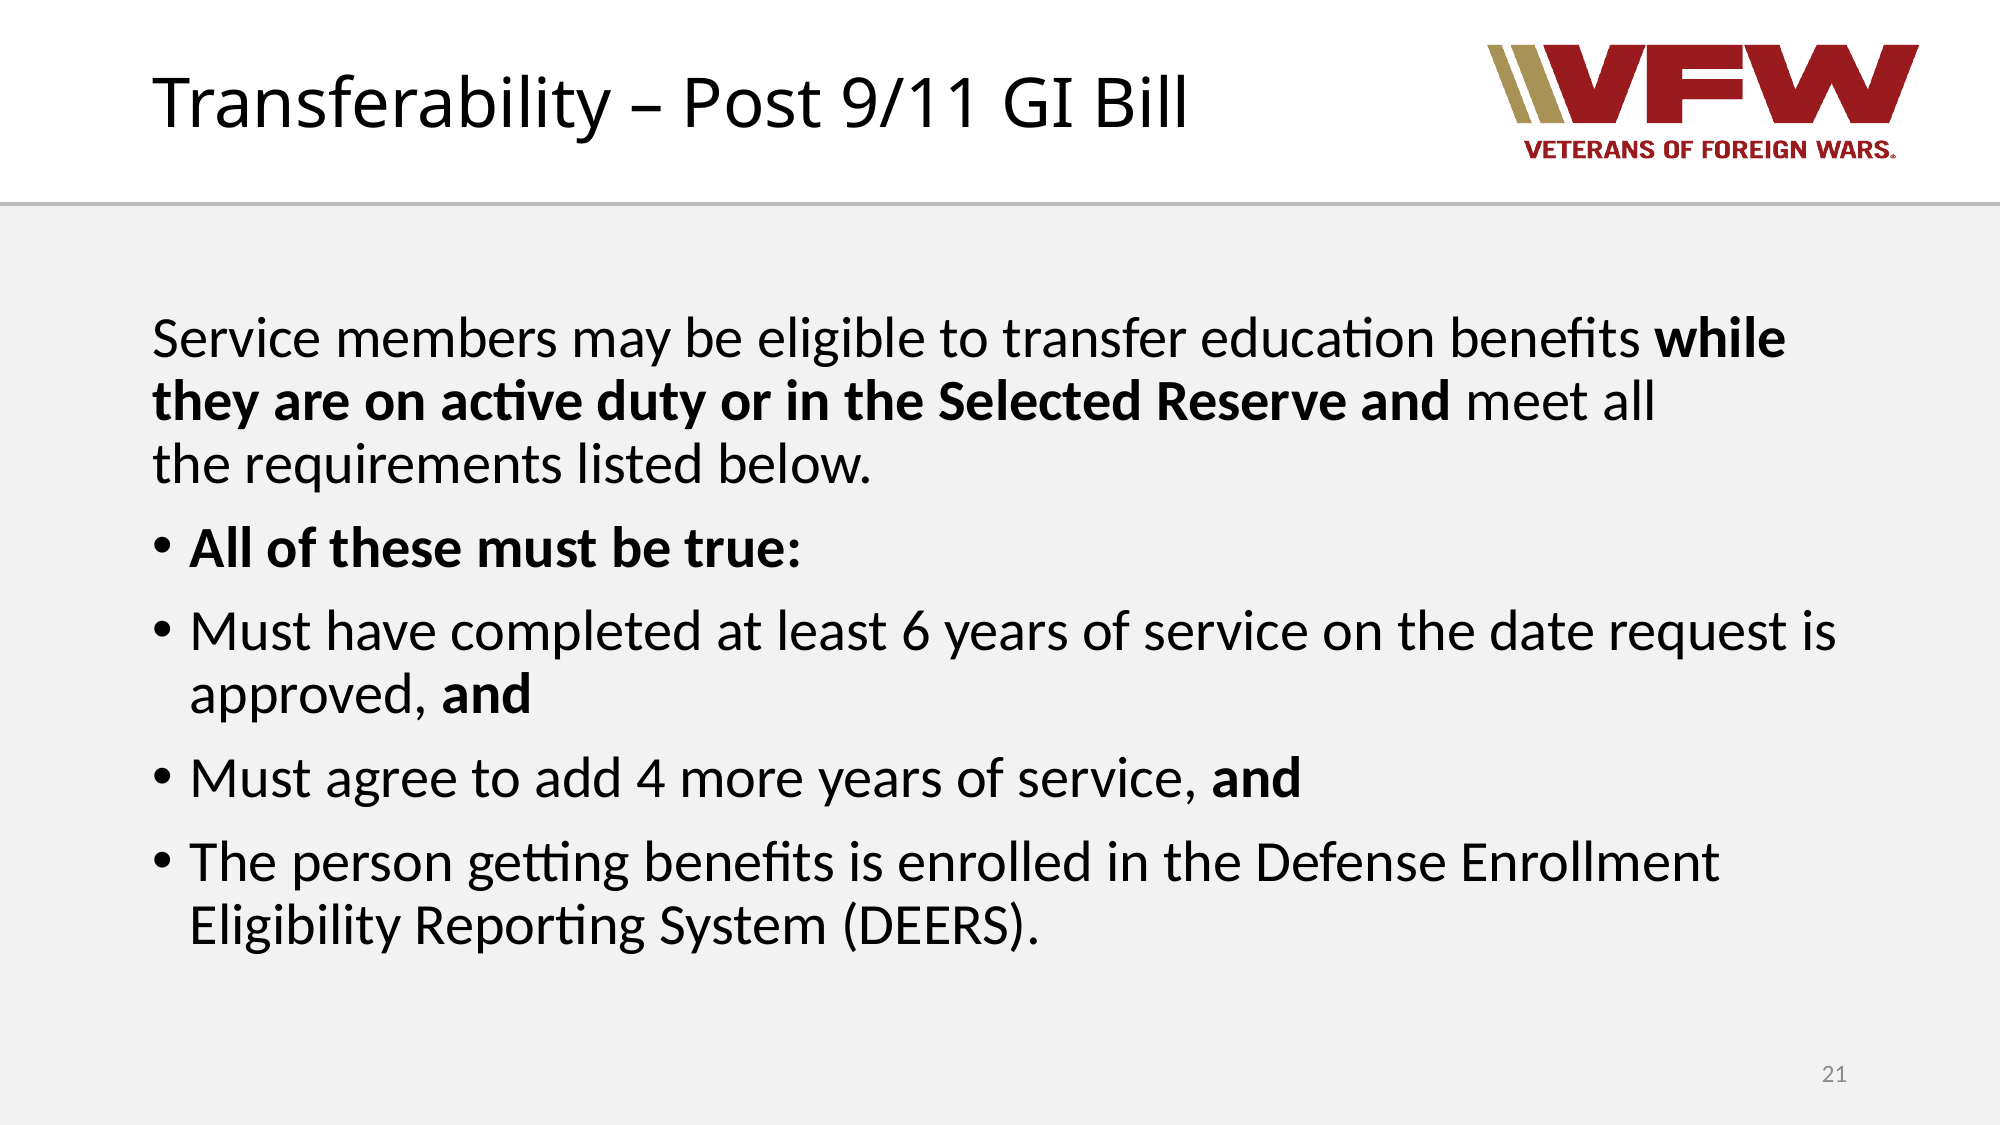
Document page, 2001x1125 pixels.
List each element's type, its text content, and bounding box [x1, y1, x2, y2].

list Service members may be eligible to transfer education benefits while they are on active duty or in the Selected Reserve and meet all the requirements listed below. All of these must be true: Must have completed at least 6 years of service on the date request is approved, and Must agree to add 4 more years of service, and The person getting benefits is enrolled in the Defense Enrollment Eligibility Reporting System (DEERS). [137, 299, 1863, 1014]
picture [1486, 44, 1920, 159]
slide_number 21 [1412, 1042, 1863, 1103]
title Transferability – Post 9/11 GI Bill [137, 59, 1863, 150]
